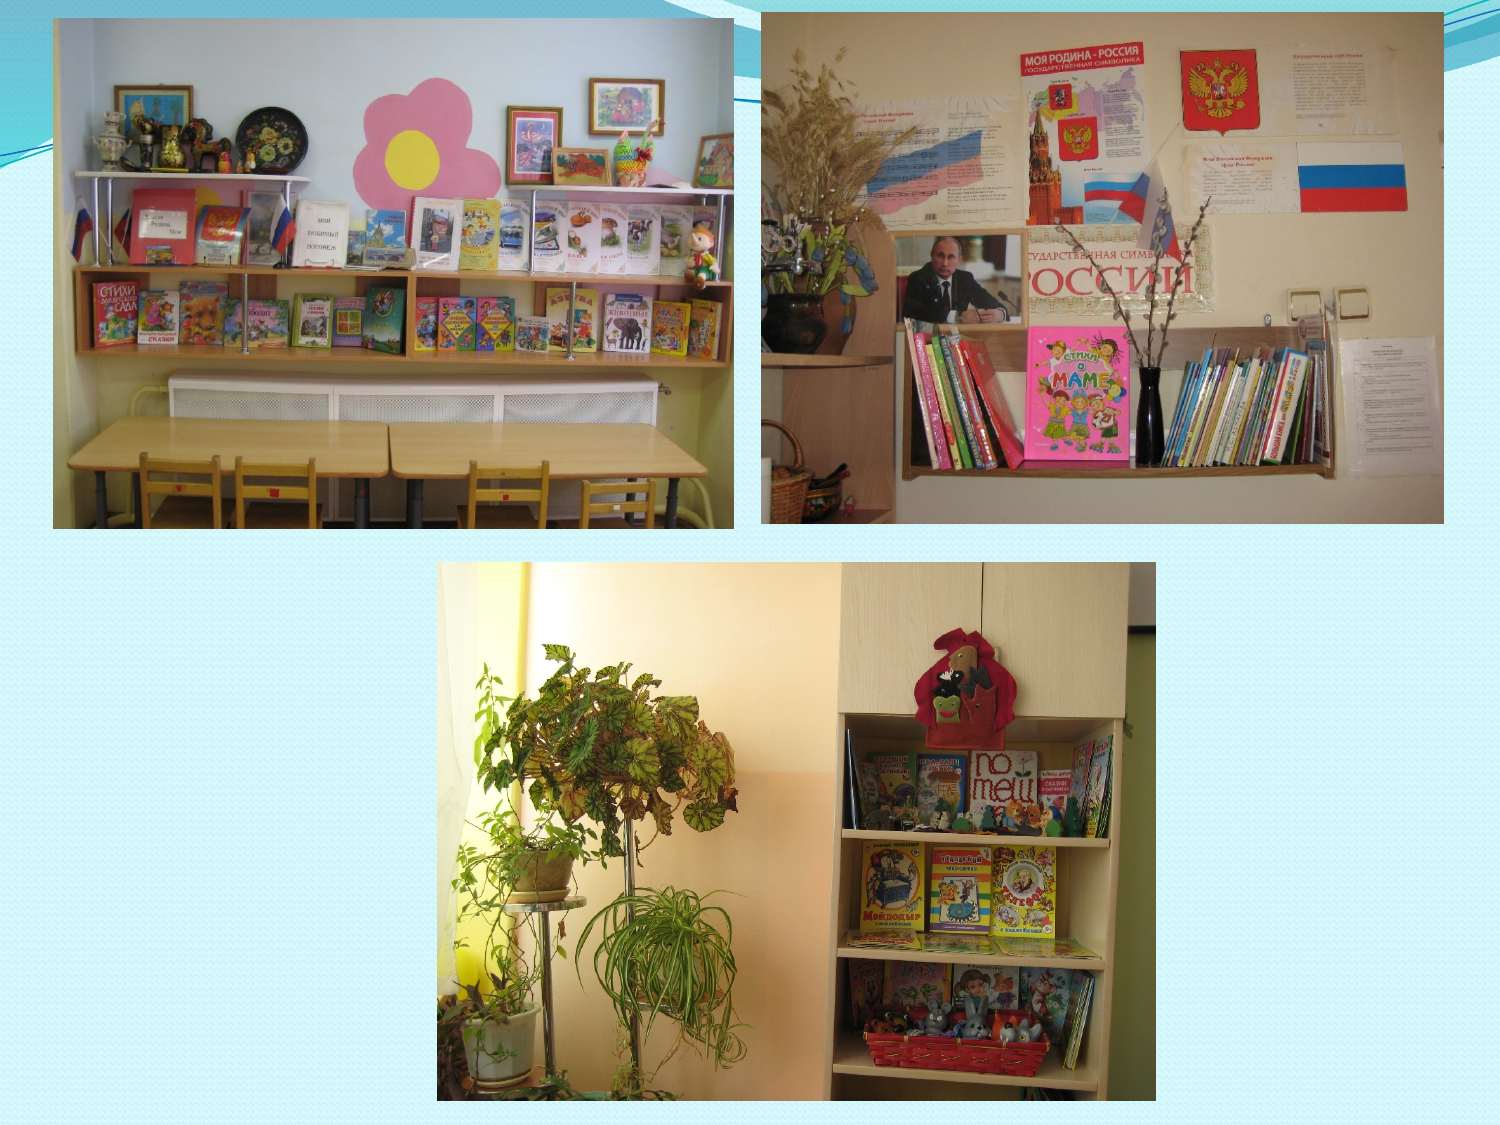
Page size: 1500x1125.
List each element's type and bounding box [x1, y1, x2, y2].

picture [52, 18, 735, 530]
picture [761, 12, 1444, 525]
picture [437, 562, 1156, 1101]
